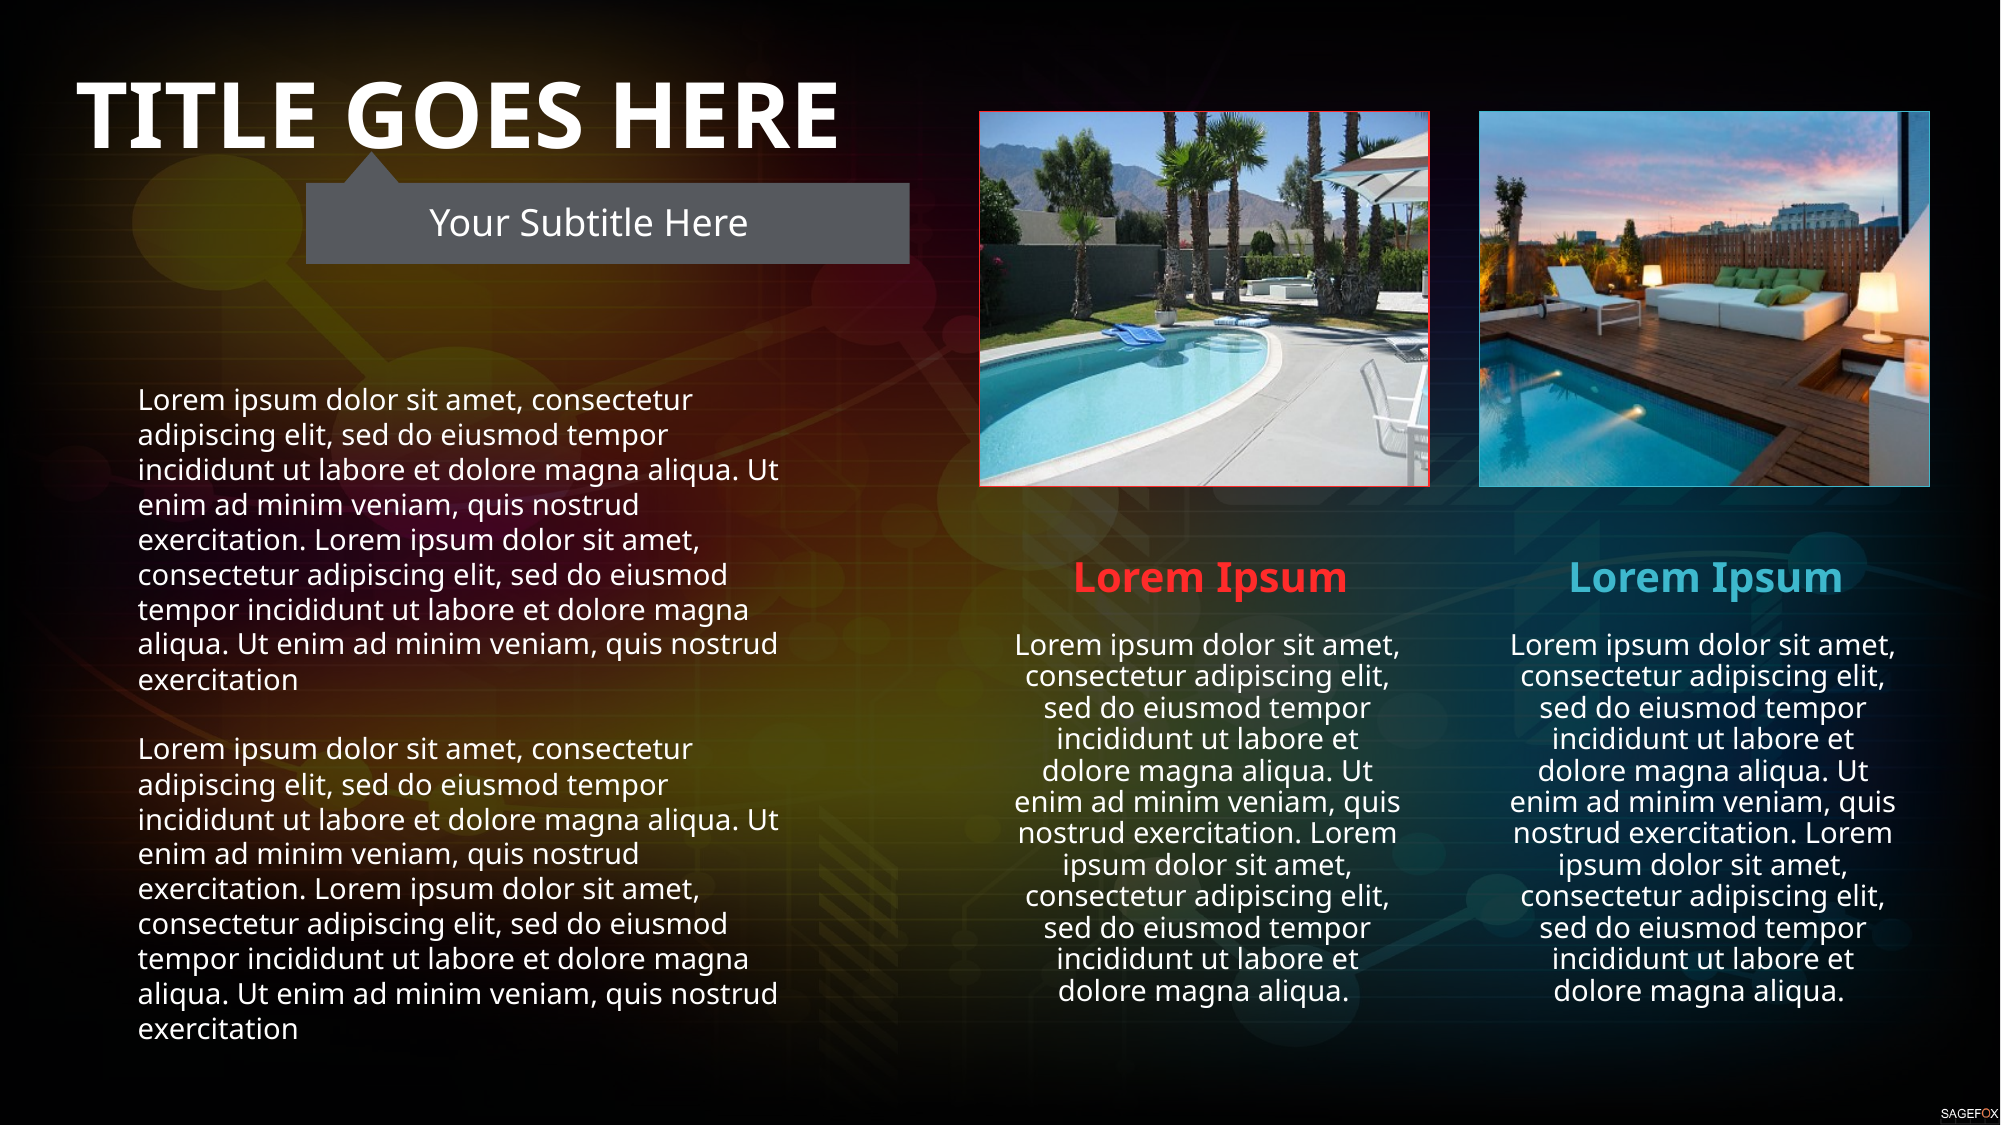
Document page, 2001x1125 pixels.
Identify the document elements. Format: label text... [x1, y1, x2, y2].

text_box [1509, 543, 1900, 1006]
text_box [1013, 543, 1404, 1006]
text_box Lorem ipsum dolor sit amet, consectetur adipiscing elit, sed do eiusmod tempor incididunt ut labore et dolore magna aliqua. Ut enim ad minim veniam, quis nostrud exercitation. Lorem ipsum dolor sit amet, consectetur adipiscing elit, sed do eiusmod tempor incididunt ut labore et dolore magna aliqua. Ut enim ad minim veniam, quis nostrud exercitation Lorem ipsum dolor sit amet, consectetur adipiscing elit, sed do eiusmod tempor incididunt ut labore et dolore magna aliqua. Ut enim ad minim veniam, quis nostrud exercitation. Lorem ipsum dolor sit amet, consectetur adipiscing elit, sed do eiusmod tempor incididunt ut labore et dolore magna aliqua. Ut enim ad minim veniam, quis nostrud exercitation [122, 373, 798, 1125]
picture [0, 0, 2001, 1125]
text_box TITLE GOES HERE [60, 49, 965, 175]
text_box [1478, 110, 1930, 487]
text_box [978, 110, 1430, 487]
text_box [306, 151, 910, 264]
